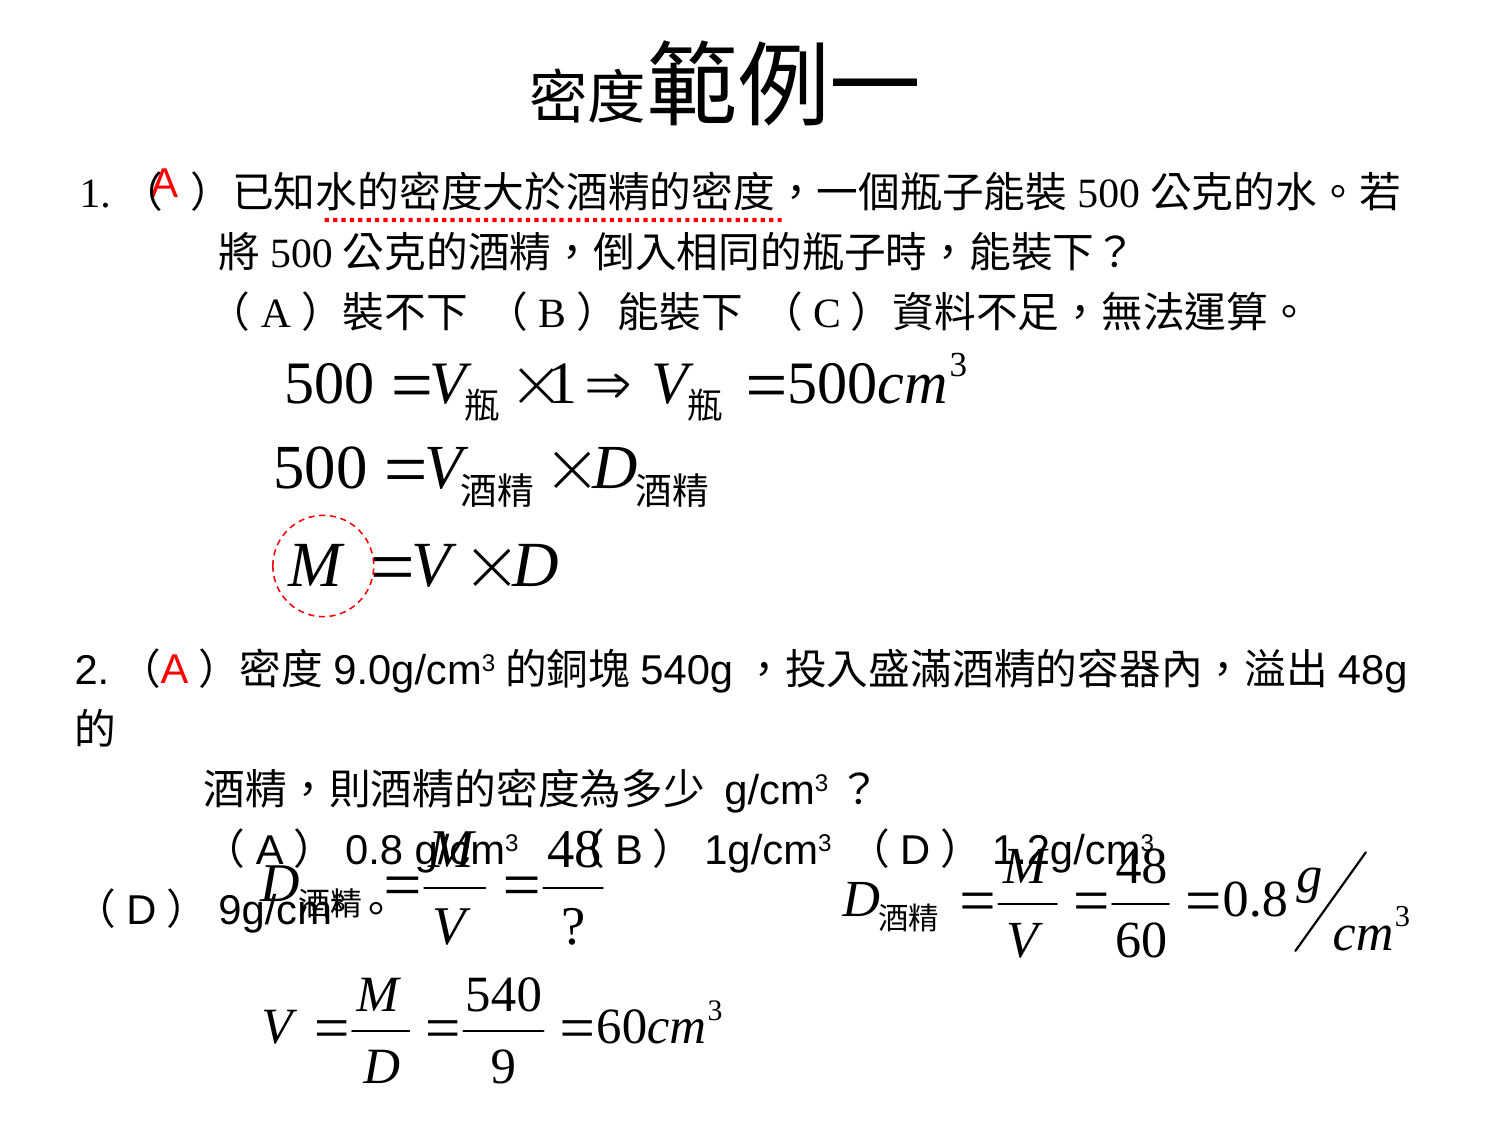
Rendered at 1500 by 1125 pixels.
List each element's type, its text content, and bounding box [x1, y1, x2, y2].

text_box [277, 337, 975, 419]
text_box 1.（ ）已知水的密度大於酒精的密度，一個瓶子能裝500公克的水。若 將500公克的酒精，倒入相同的瓶子時，能裝下？ （A）裝不下 （B）能裝下 （C）資料不足，無法運算。 [64, 148, 1426, 344]
title 密度範例一 [161, 15, 1290, 148]
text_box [265, 420, 1176, 526]
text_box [258, 962, 730, 1095]
text_box [298, 610, 349, 617]
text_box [277, 535, 574, 603]
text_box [832, 833, 1424, 969]
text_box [250, 815, 615, 957]
text_box 2.（ ）密度9.0g/cm3的銅塊540g，投入盛滿酒精的容器內，溢出48g的 酒精，則酒精的密度為多少 g/cm3？ （A）0.8 g/cm3 （B）1g/cm3 （D）1.2g/cm3 （D）9g/cm3。 [59, 625, 1443, 940]
text_box A [145, 634, 213, 700]
